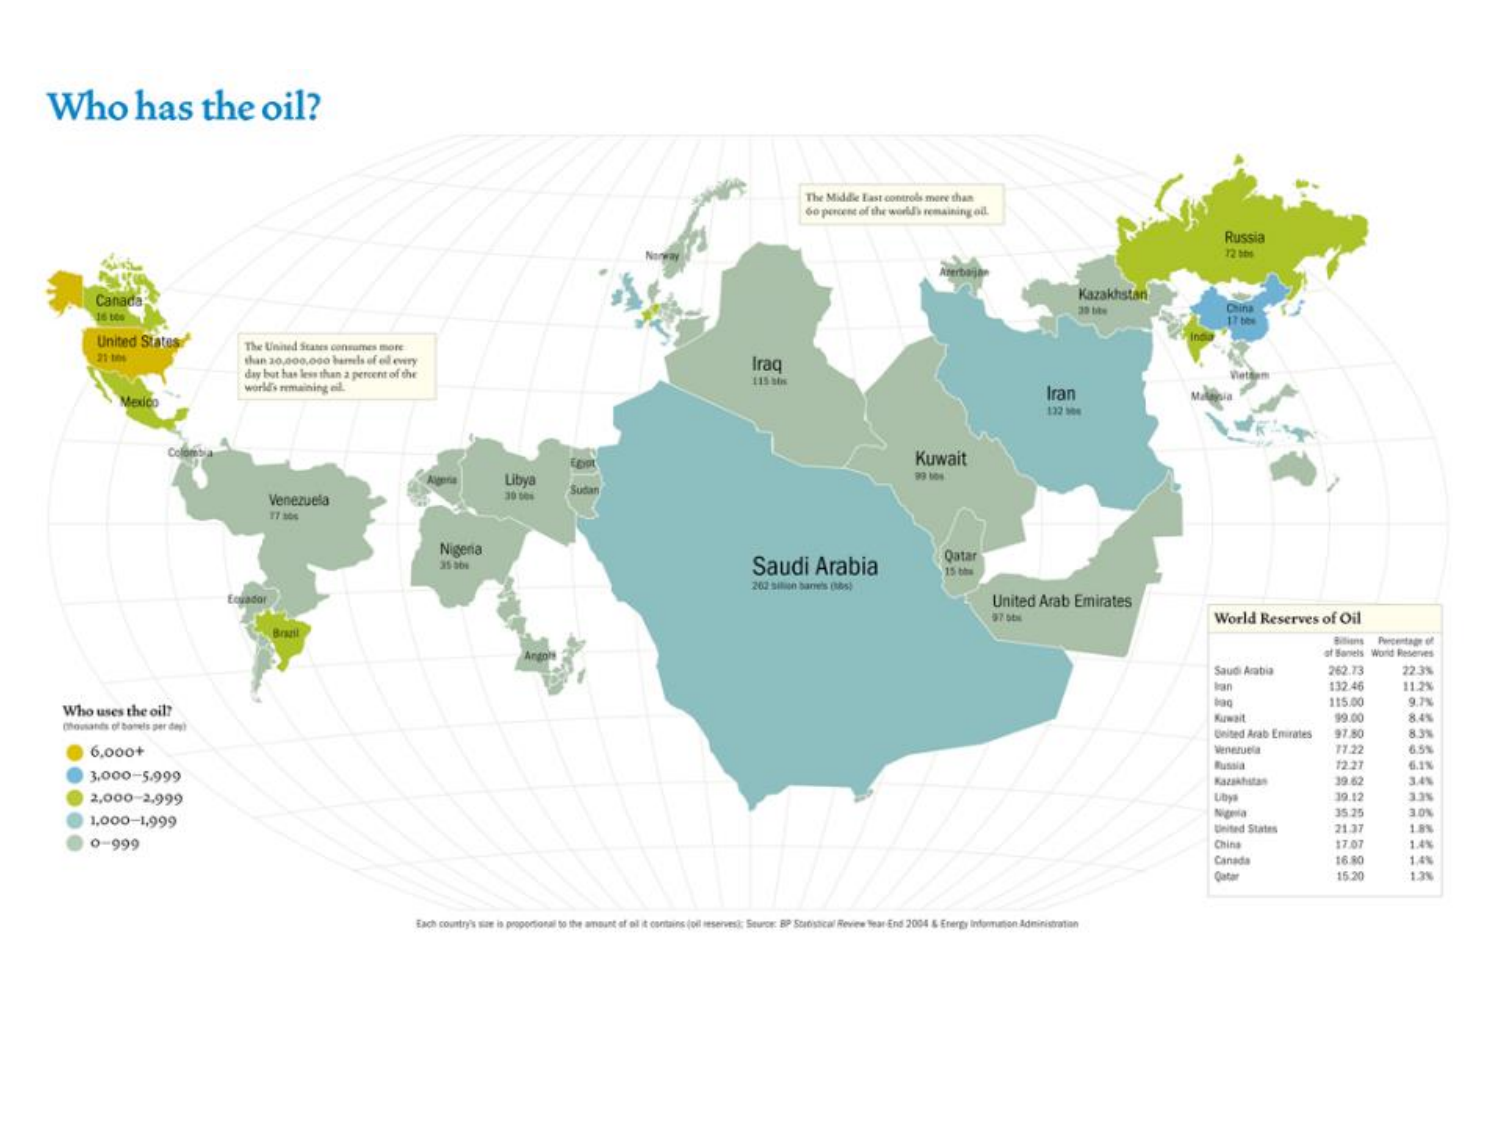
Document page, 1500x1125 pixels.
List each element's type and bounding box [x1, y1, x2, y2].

picture [12, 69, 1478, 956]
